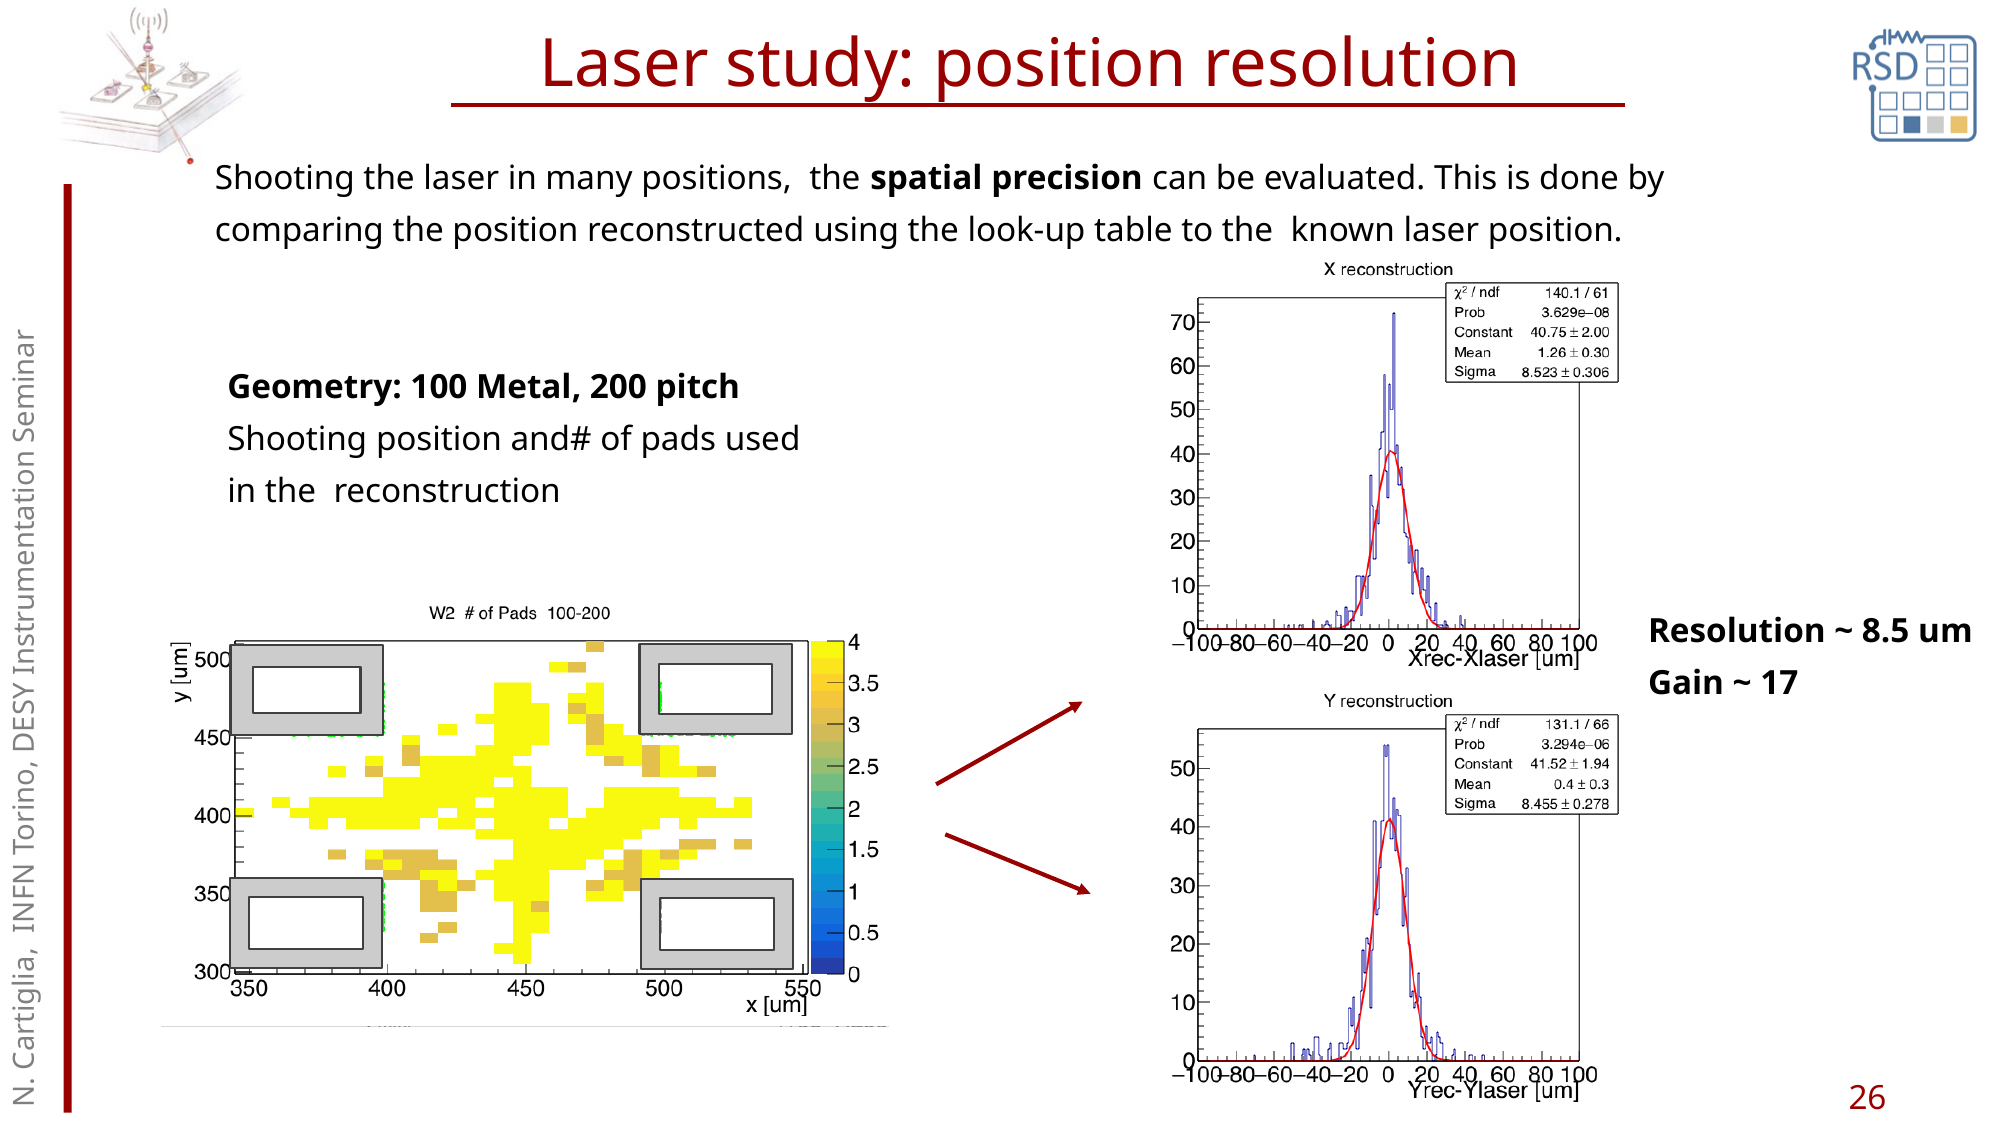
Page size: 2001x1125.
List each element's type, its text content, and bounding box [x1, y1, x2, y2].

footer N. Cartiglia, INFN Torino, DESY Instrumentation Seminar [0, 23, 54, 1123]
text_box Resolution ~ 8.5 um Gain ~ 17 [1639, 590, 2000, 761]
picture [41, 0, 258, 184]
picture [1136, 251, 1639, 1111]
title Laser study: position resolution [61, 0, 2000, 108]
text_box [161, 603, 889, 1027]
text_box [944, 833, 1092, 895]
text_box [935, 700, 1084, 785]
text_box Geometry: 100 Metal, 200 pitch Shooting position and# of pads used in the reconstruction [212, 346, 838, 569]
text_box Shooting the laser in many positions, the spatial precision can be evaluated. This is done by comparing the position reconstructed using the look-up table to the known laser position. [199, 137, 1721, 256]
picture [1845, 108, 1983, 149]
slide_number 26 [1833, 1073, 1956, 1125]
